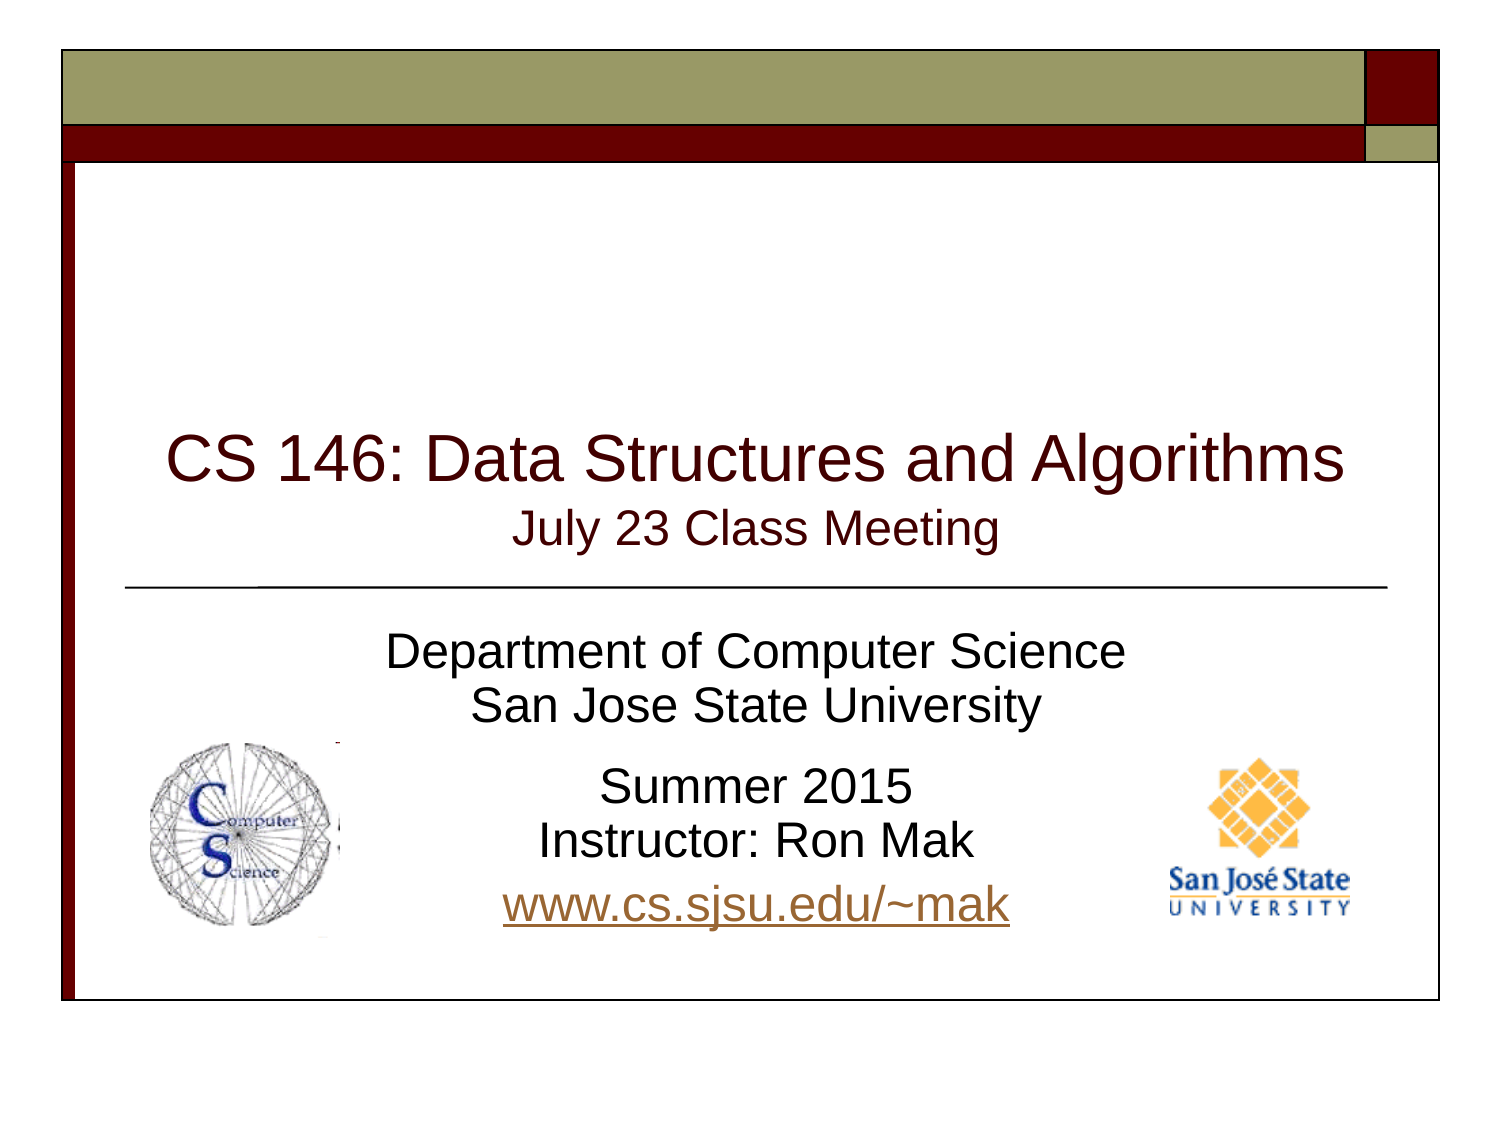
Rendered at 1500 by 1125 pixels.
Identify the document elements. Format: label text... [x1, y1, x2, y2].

title CS 146: Data Structures and Algorithms July 23 Class Meeting [125, 224, 1388, 563]
picture [149, 742, 340, 938]
picture [1169, 752, 1351, 923]
subtitle Department of Computer Science San Jose State University Summer 2015 Instructor: Ron Mak www.cs.sjsu.edu/~mak [125, 617, 1388, 956]
